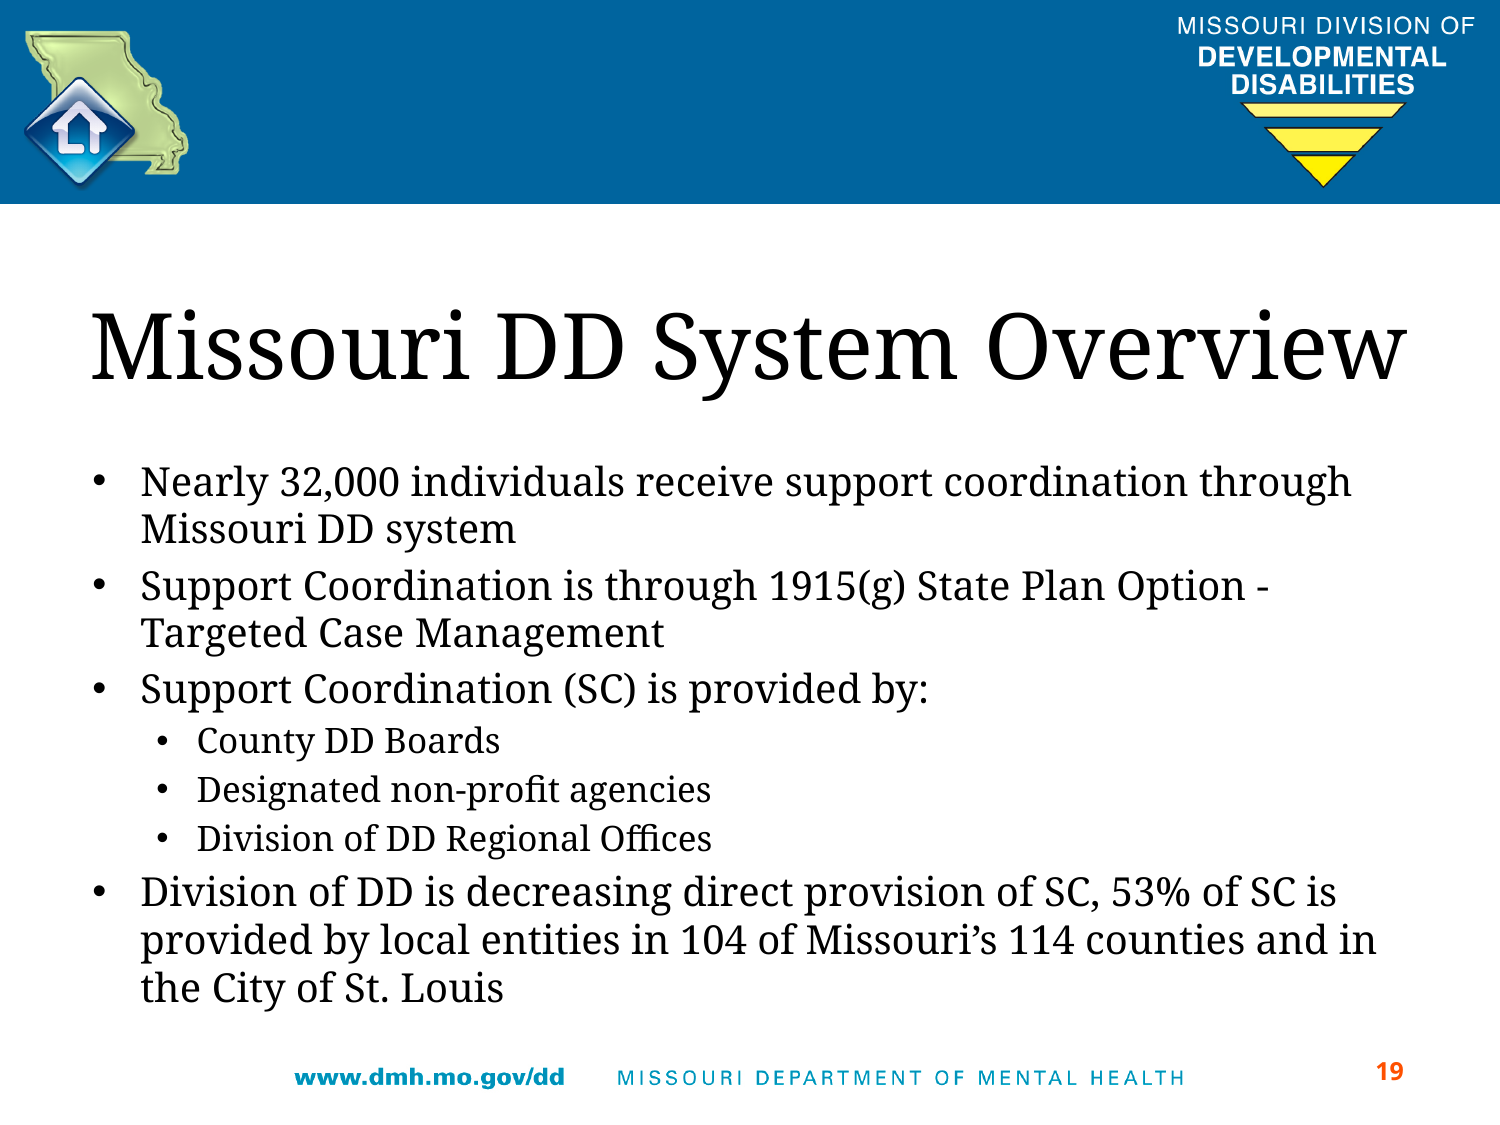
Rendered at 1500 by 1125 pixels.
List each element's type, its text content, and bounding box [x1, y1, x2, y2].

list Nearly 32,000 individuals receive support coordination through Missouri DD system Support Coordination is through 1915(g) State Plan Option - Targeted Case Management Support Coordination (SC) is provided by: County DD Boards Designated non-profit agencies Division of DD Regional Offices Division of DD is decreasing direct provision of SC, 53% of SC is provided by local entities in 104 of Missouri’s 114 counties and in the City of St. Louis [77, 448, 1423, 1027]
picture [0, 0, 1500, 204]
slide_number 19 [1068, 1042, 1419, 1103]
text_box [19, 18, 197, 192]
picture [283, 1058, 1068, 1099]
title Missouri DD System Overview [73, 248, 1424, 437]
